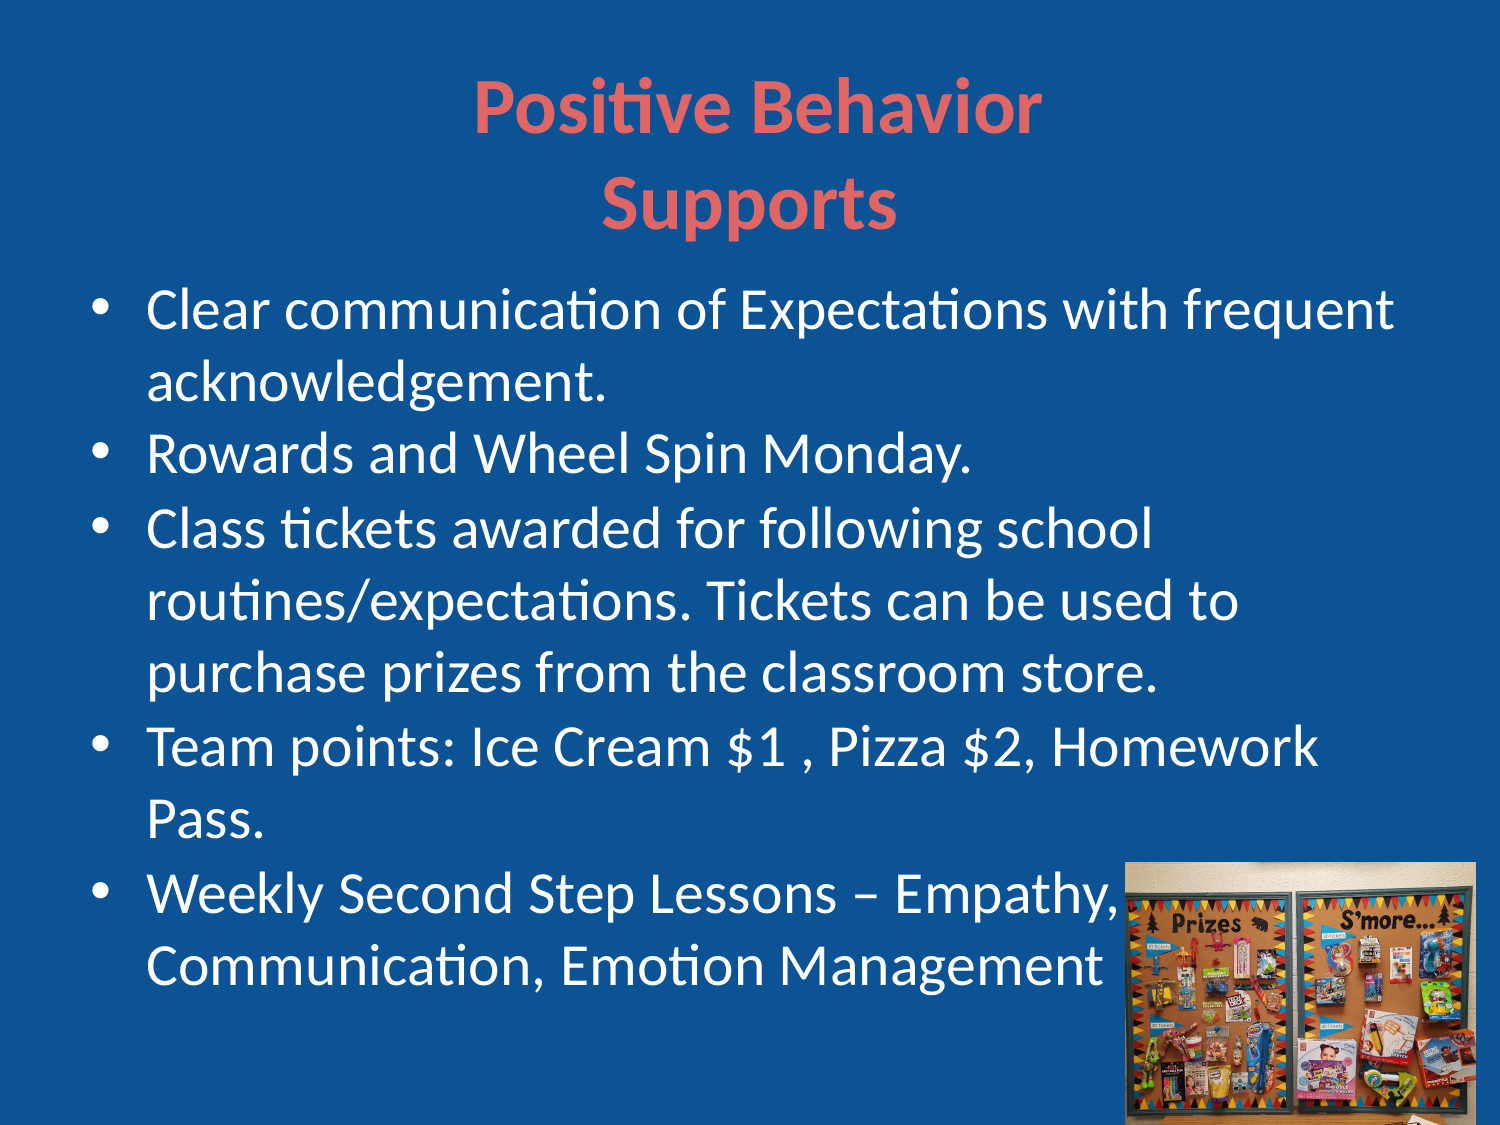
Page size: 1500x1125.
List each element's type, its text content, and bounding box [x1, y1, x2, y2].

list Clear communication of Expectations with frequent acknowledgement. Rowards and Wheel Spin Monday. Class tickets awarded for following school routines/expectations. Tickets can be used to purchase prizes from the classroom store. Team points: Ice Cream $1 , Pizza $2, Homework Pass. Weekly Second Step Lessons – Empathy, Communication, Emotion Management [75, 262, 1425, 1005]
title Positive Behavior Supports [75, 45, 1425, 262]
picture [1125, 862, 1476, 1125]
